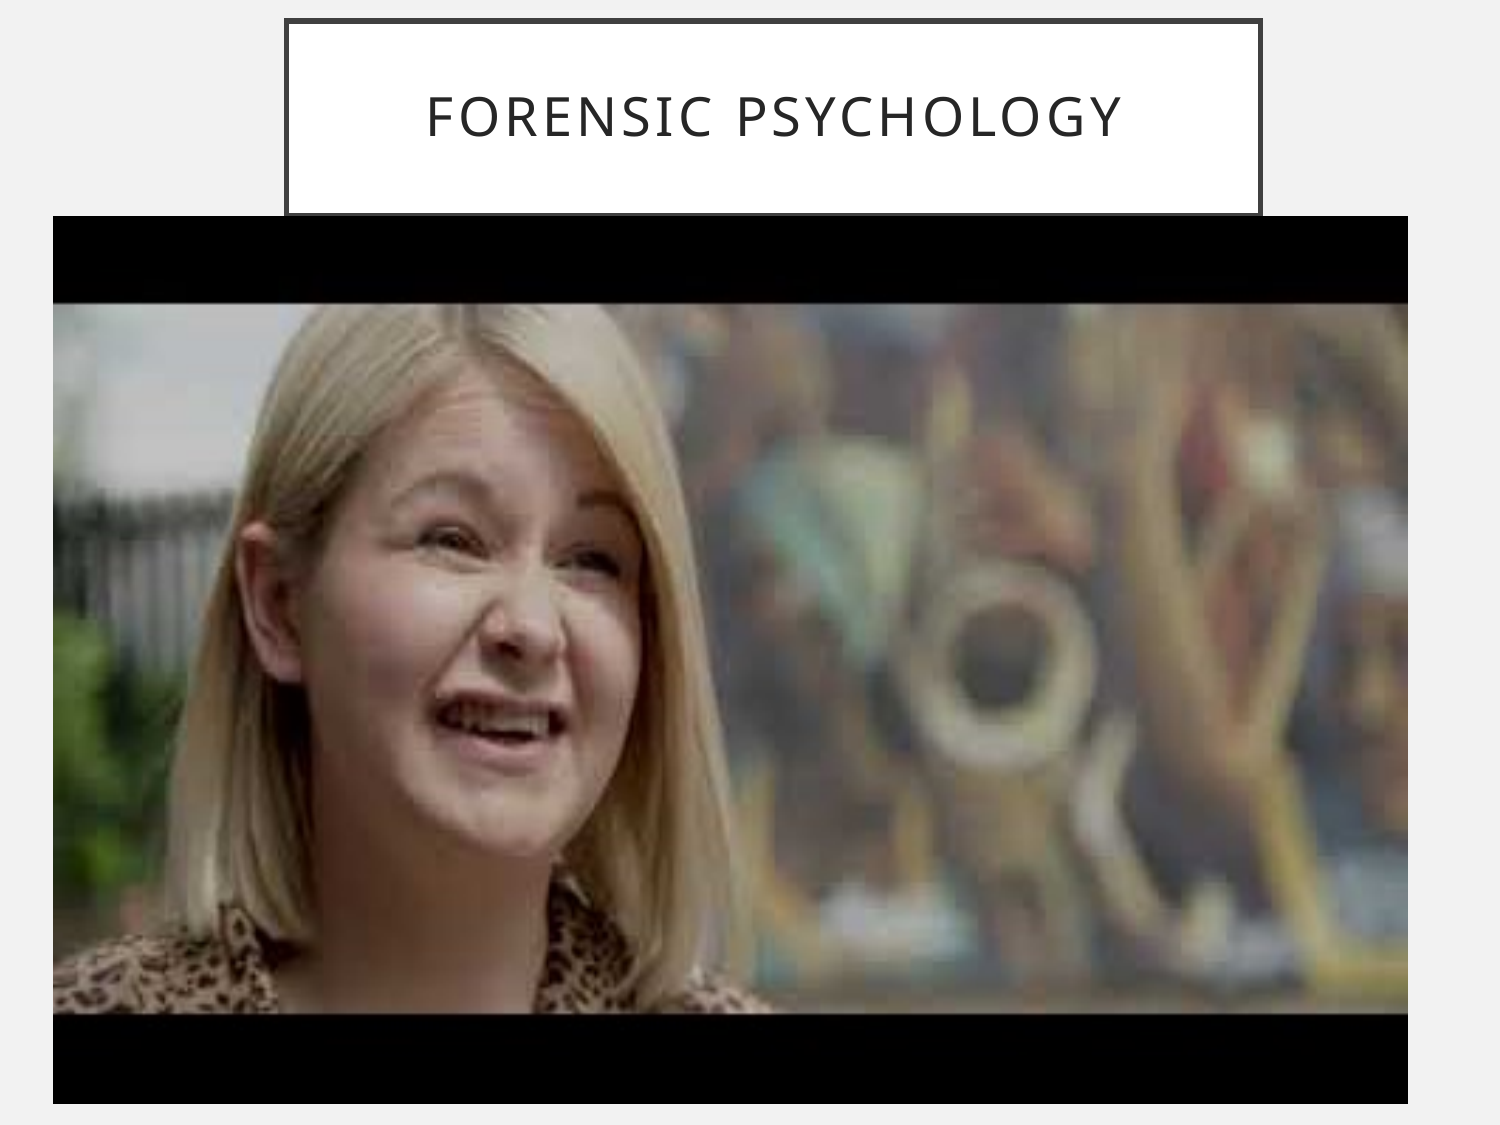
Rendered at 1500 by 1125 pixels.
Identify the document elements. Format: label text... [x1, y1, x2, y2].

title Forensic Psychology [284, 18, 1263, 215]
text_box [52, 215, 1409, 1105]
